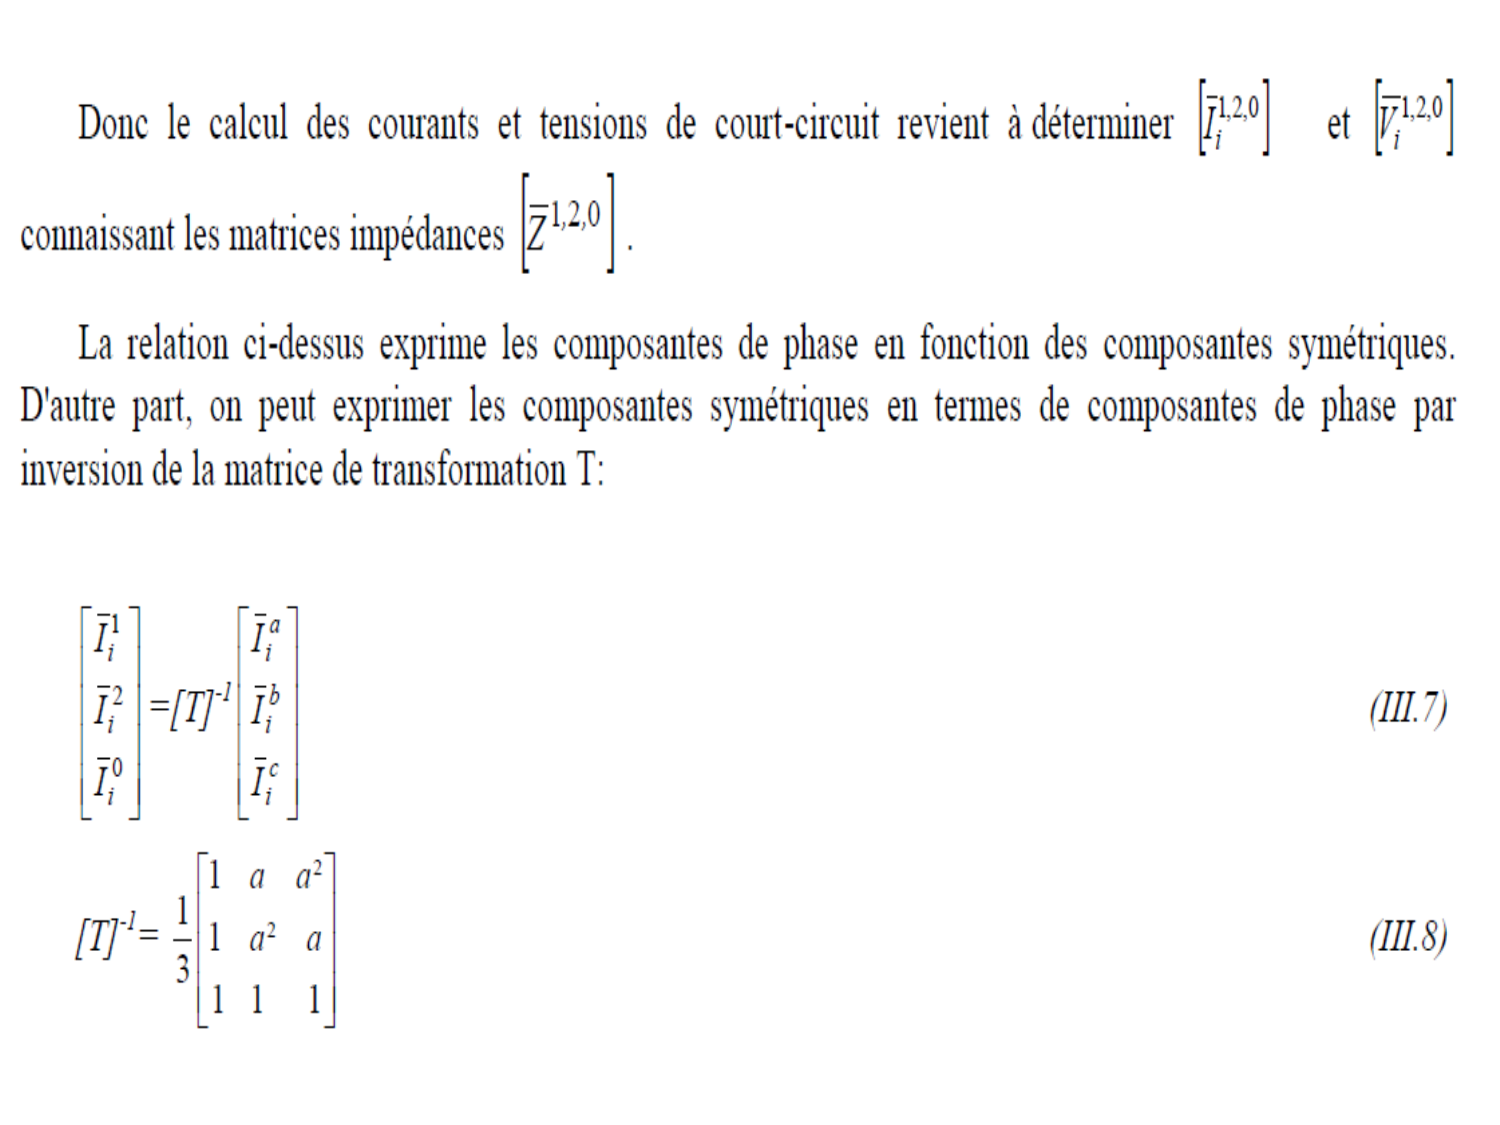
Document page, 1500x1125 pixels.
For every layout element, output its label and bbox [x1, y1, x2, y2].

picture [0, 550, 1500, 1055]
picture [0, 58, 1500, 540]
